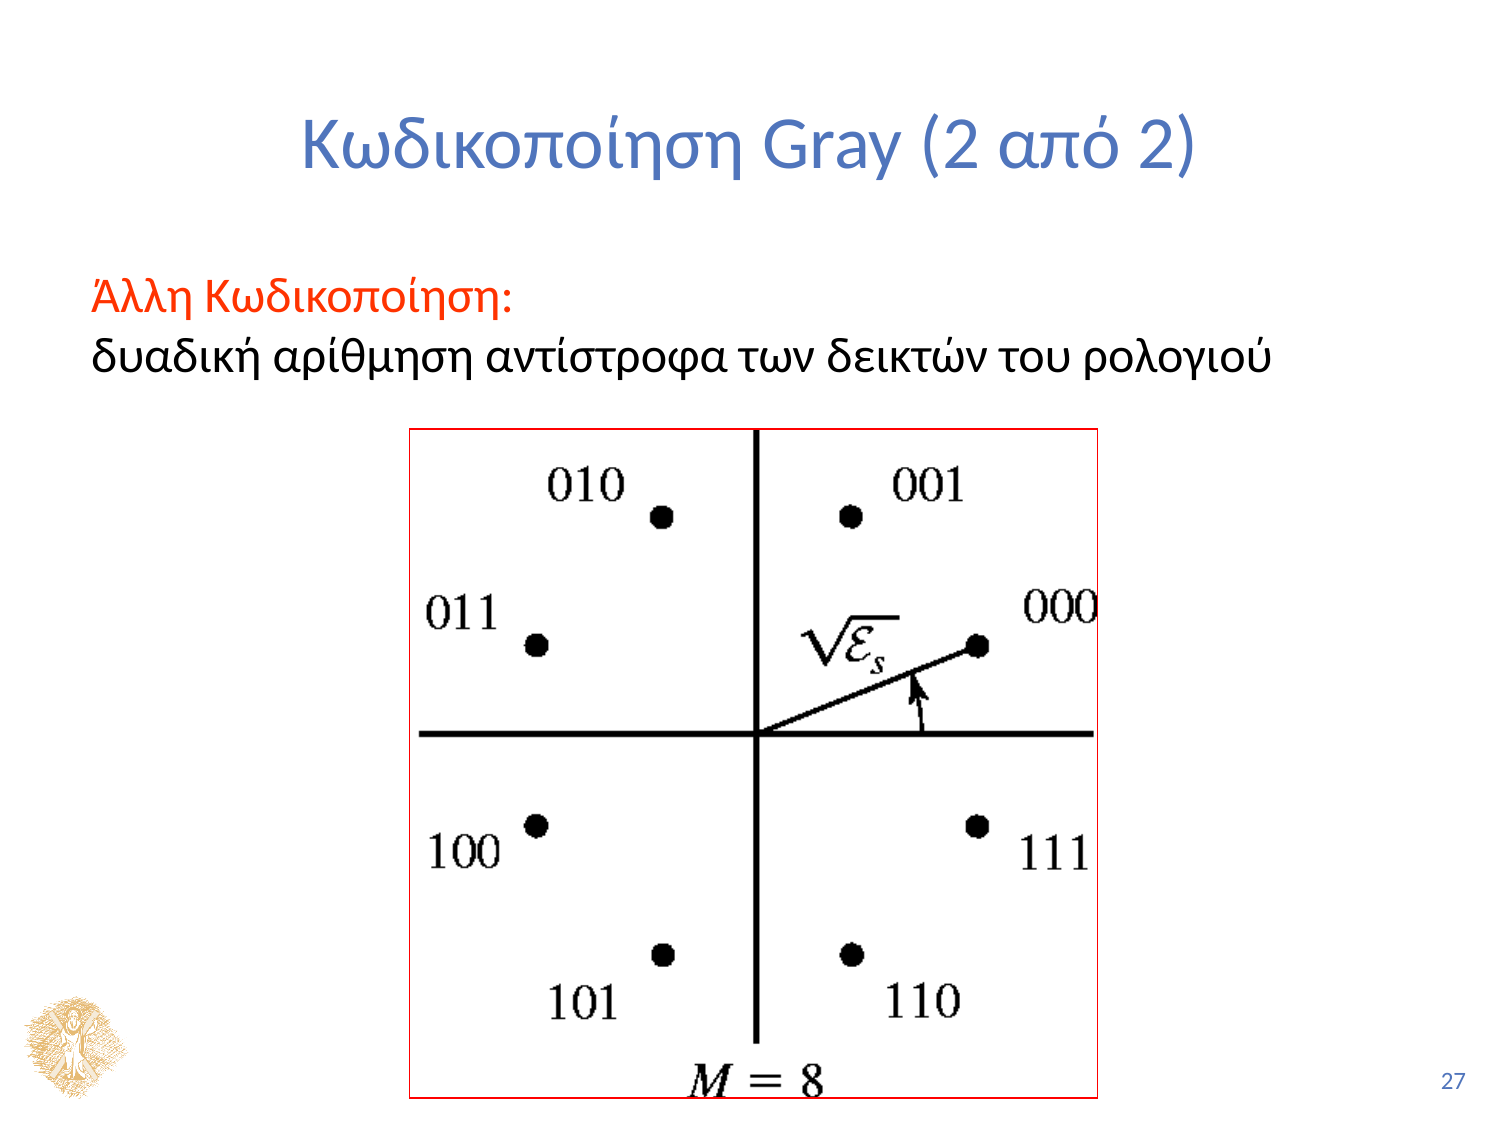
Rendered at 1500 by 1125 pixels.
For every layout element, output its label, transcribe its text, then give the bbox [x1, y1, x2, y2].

picture [17, 986, 137, 1103]
picture [410, 429, 1097, 1098]
list Άλλη Κωδικοποίηση: δυαδική αρίθμηση αντίστροφα των δεικτών του ρολογιού [76, 255, 1427, 998]
title Κωδικοποίηση Gray (2 από 2) [75, 45, 1425, 233]
